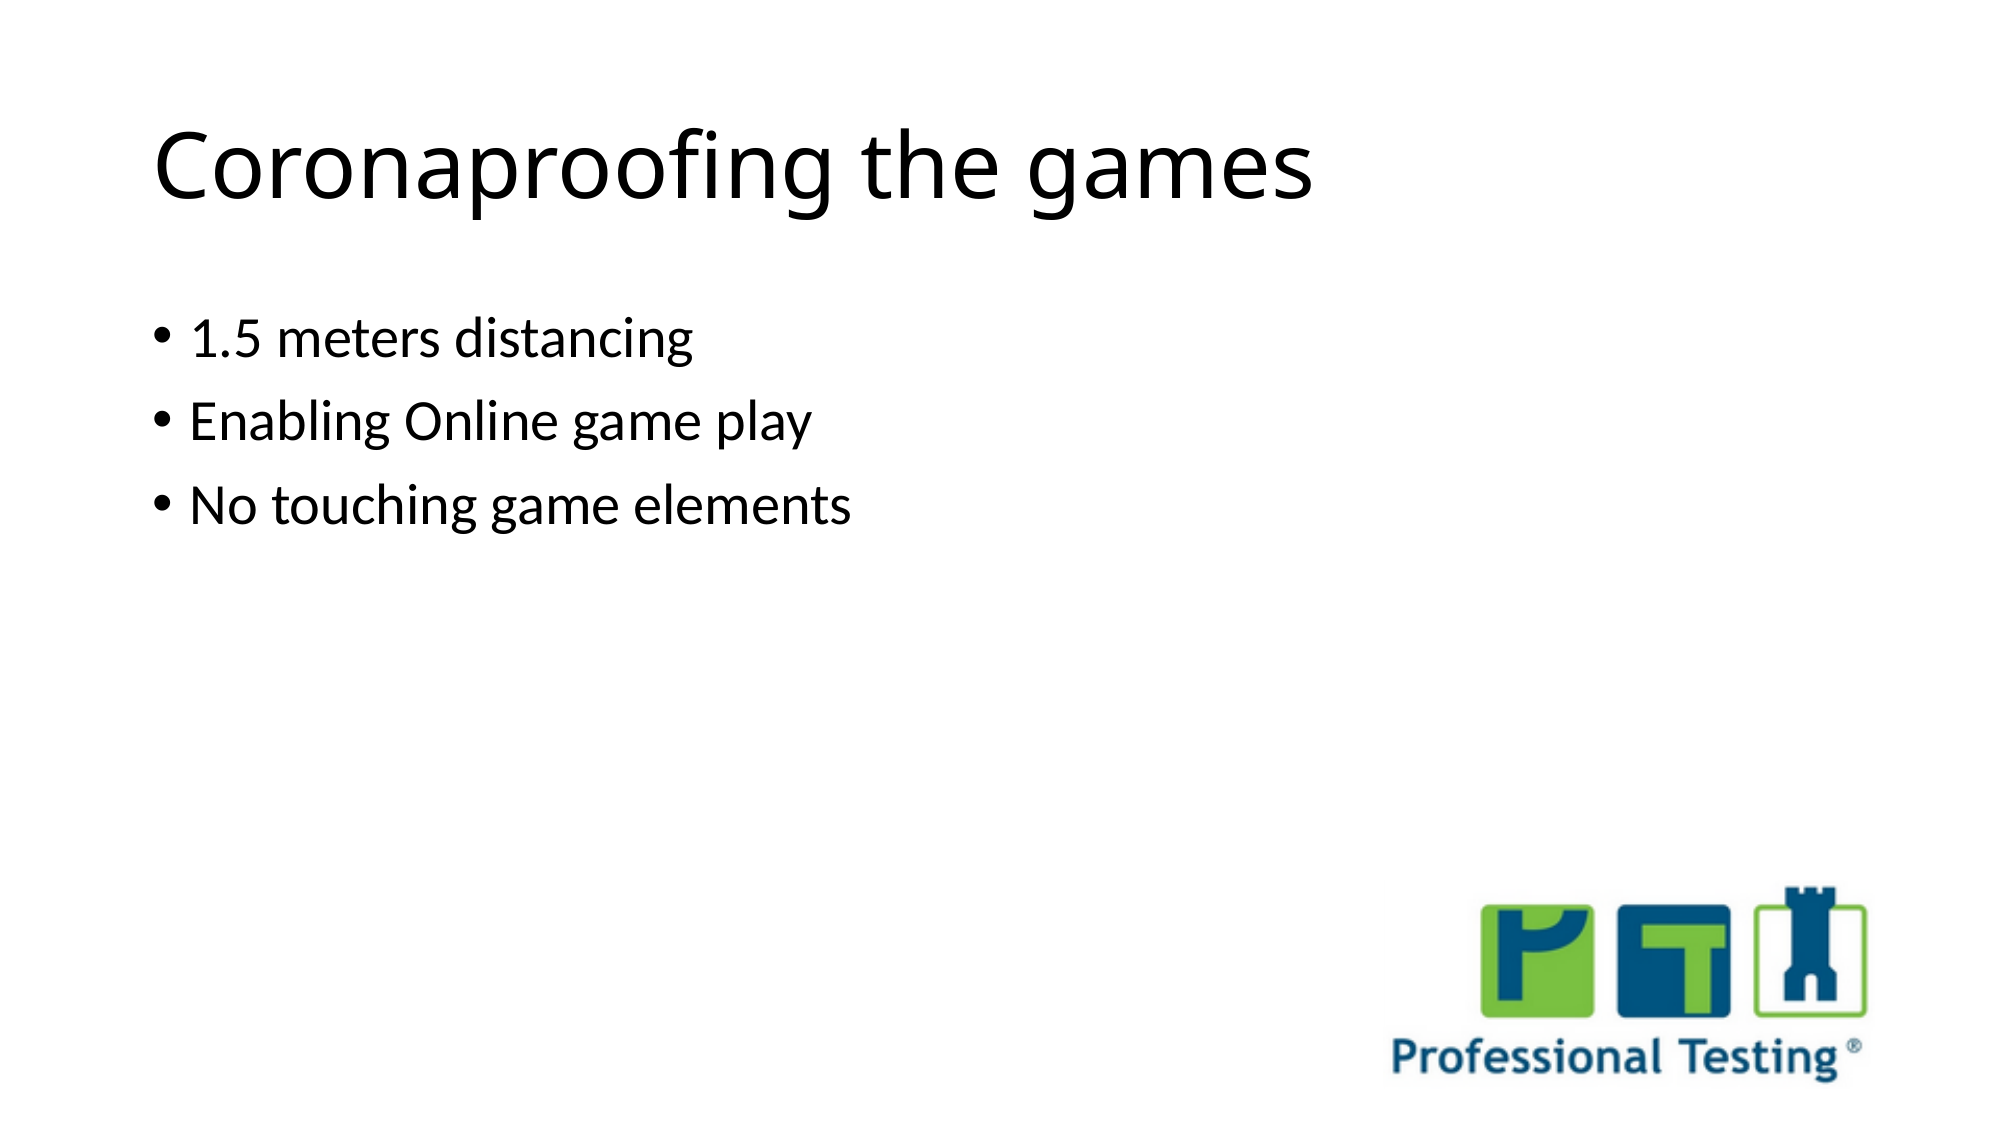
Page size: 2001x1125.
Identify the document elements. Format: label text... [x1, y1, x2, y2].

picture [1383, 880, 1875, 1089]
text_box 1.5 meters distancing Enabling Online game play No touching game elements [137, 299, 1863, 1014]
title Coronaproofing the games [137, 59, 1863, 278]
